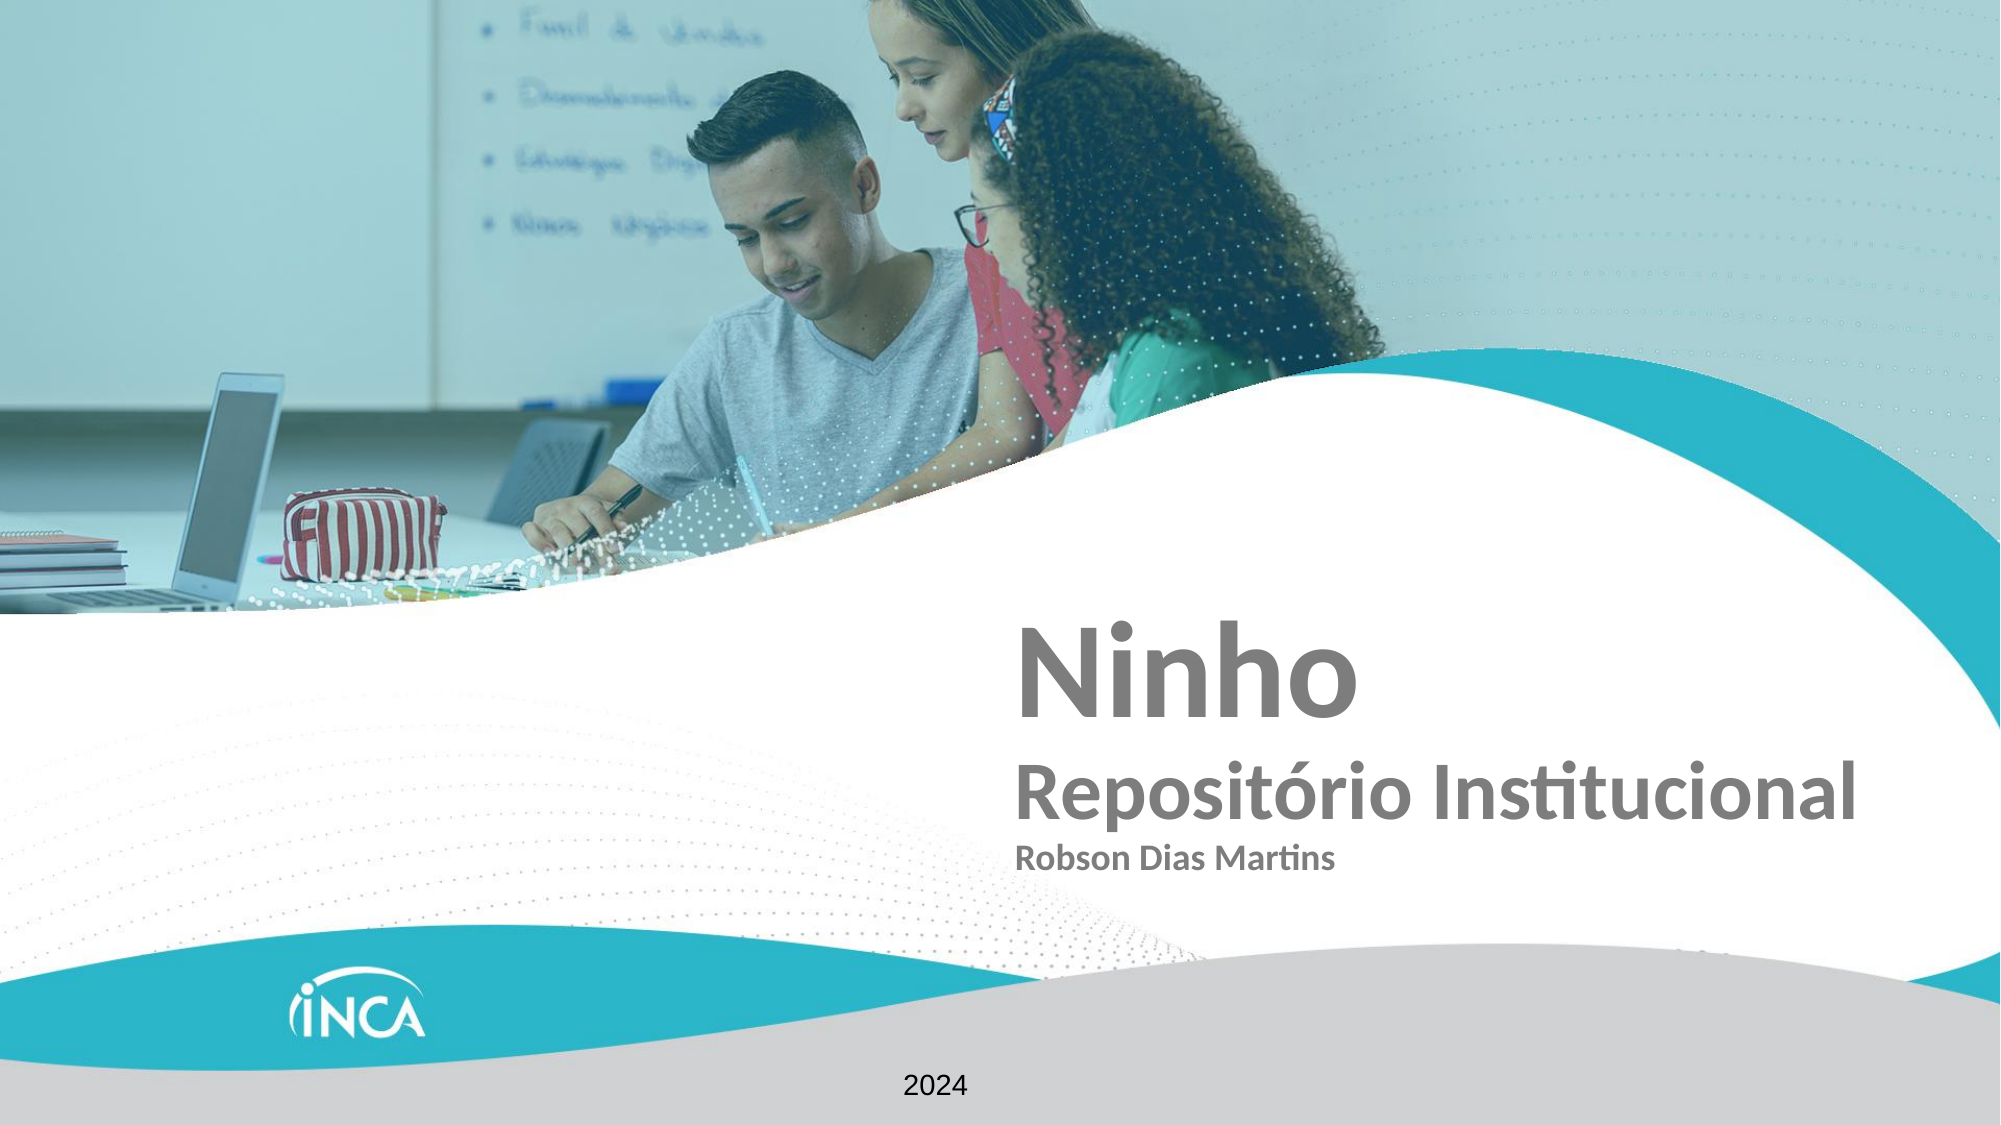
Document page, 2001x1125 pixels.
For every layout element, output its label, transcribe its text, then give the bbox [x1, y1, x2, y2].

text_box Ninho Repositório Institucional Robson Dias Martins [999, 589, 1932, 887]
picture [0, 0, 2001, 1125]
text_box 2024 [856, 1058, 1015, 1109]
